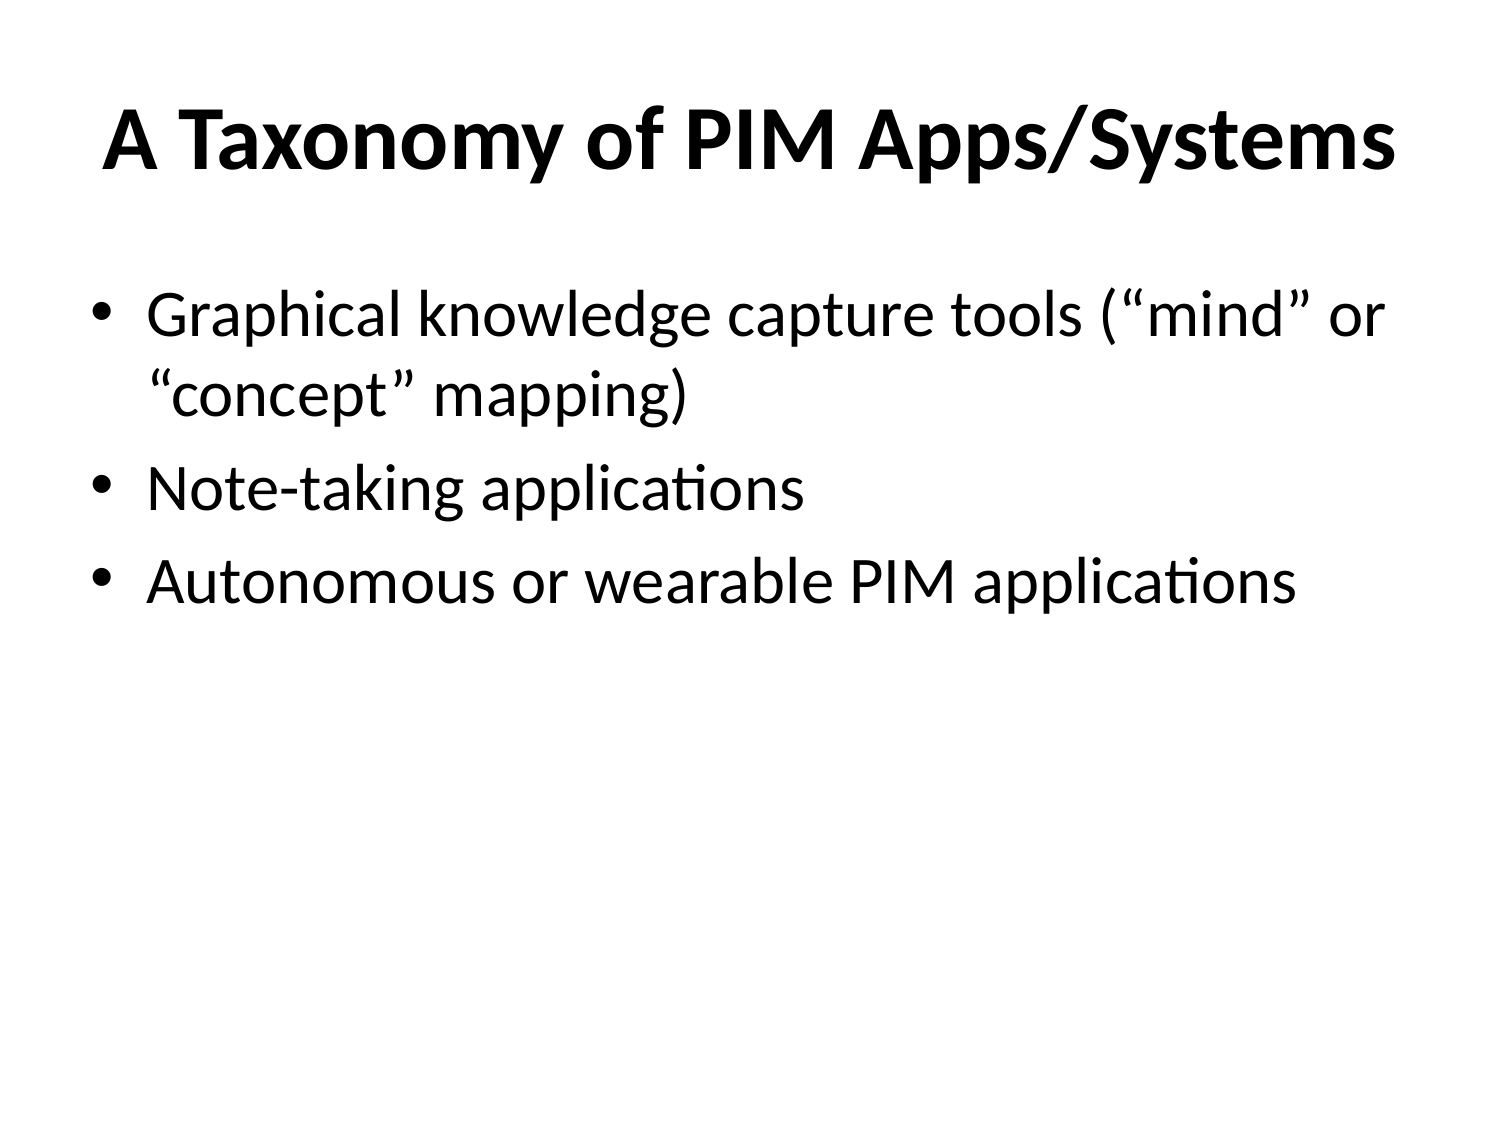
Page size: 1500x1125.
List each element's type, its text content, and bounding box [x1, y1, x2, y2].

title A Taxonomy of PIM Apps/Systems [75, 45, 1425, 233]
list Graphical knowledge capture tools (“mind” or “concept” mapping) Note-taking applications Autonomous or wearable PIM applications [75, 262, 1425, 1005]
